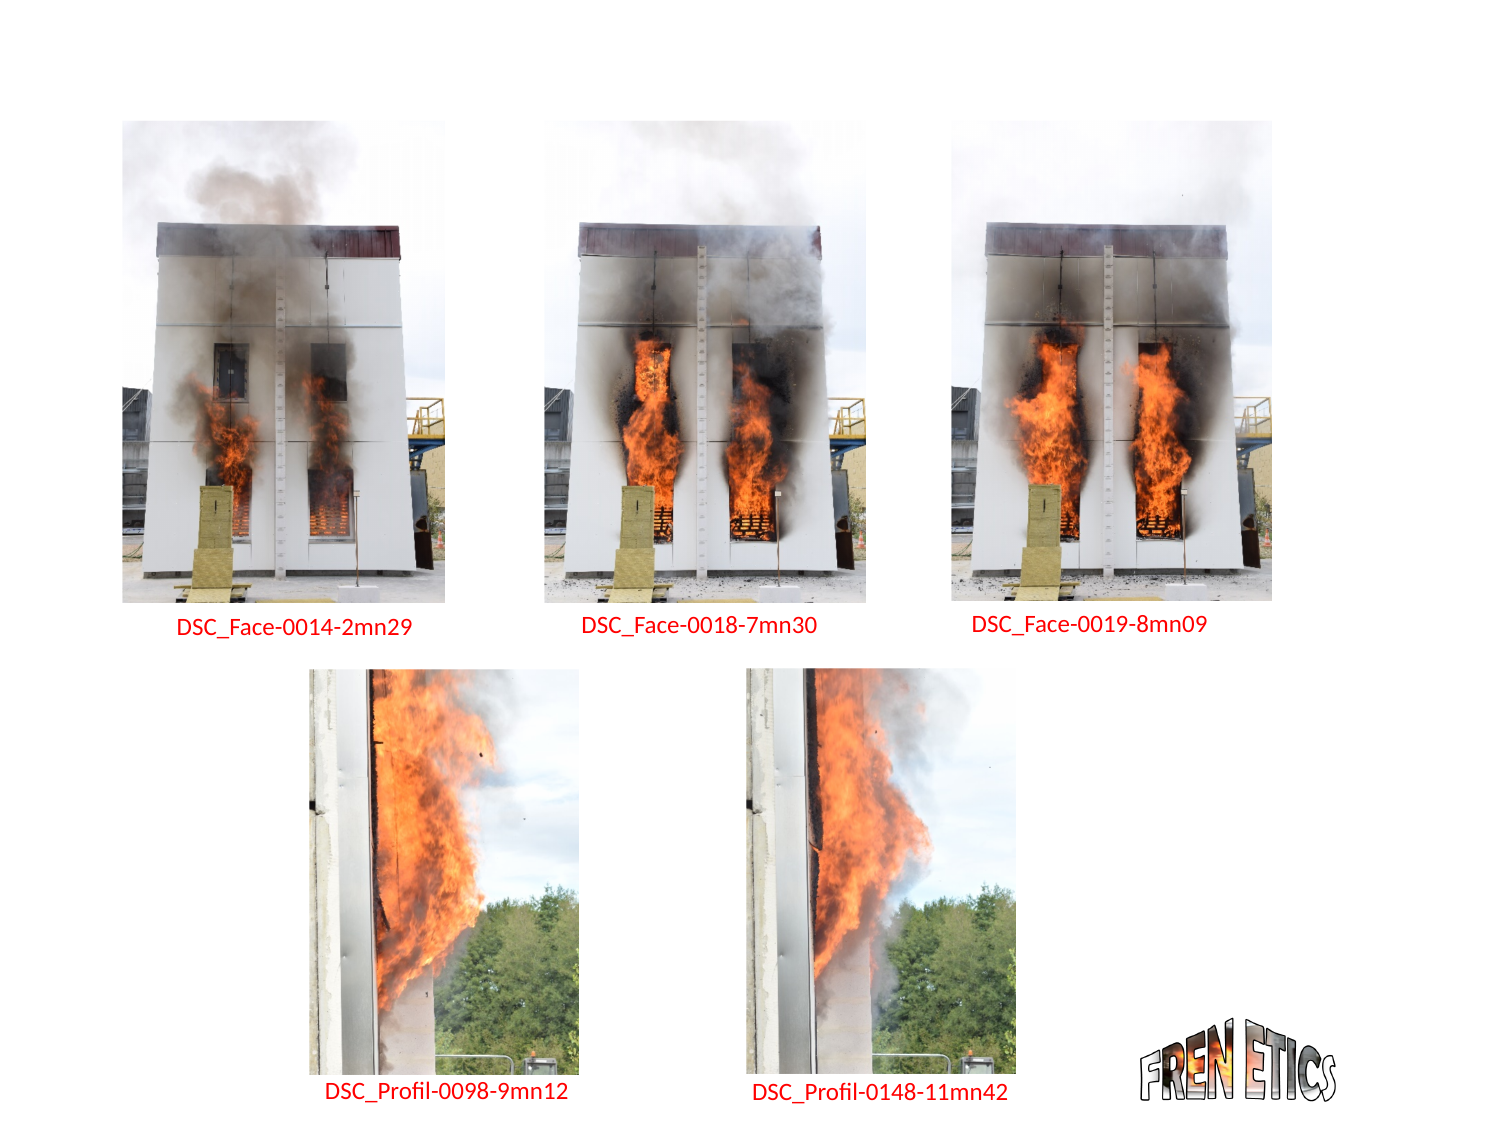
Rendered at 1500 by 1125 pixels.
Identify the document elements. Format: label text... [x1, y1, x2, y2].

text_box DSC_Face-0018-7mn30 [566, 603, 833, 646]
picture [678, 669, 1084, 1074]
text_box DSC_Profil-0148-11mn42 [737, 1068, 1025, 1114]
text_box DSC_Face-0014-2mn29 [161, 603, 429, 648]
text_box DSC_Profil-0098-9mn12 [310, 1067, 585, 1113]
picture [241, 670, 647, 1075]
picture [42, 121, 1352, 602]
text_box DSC_Face-0019-8mn09 [956, 601, 1224, 646]
picture [1140, 1013, 1336, 1102]
